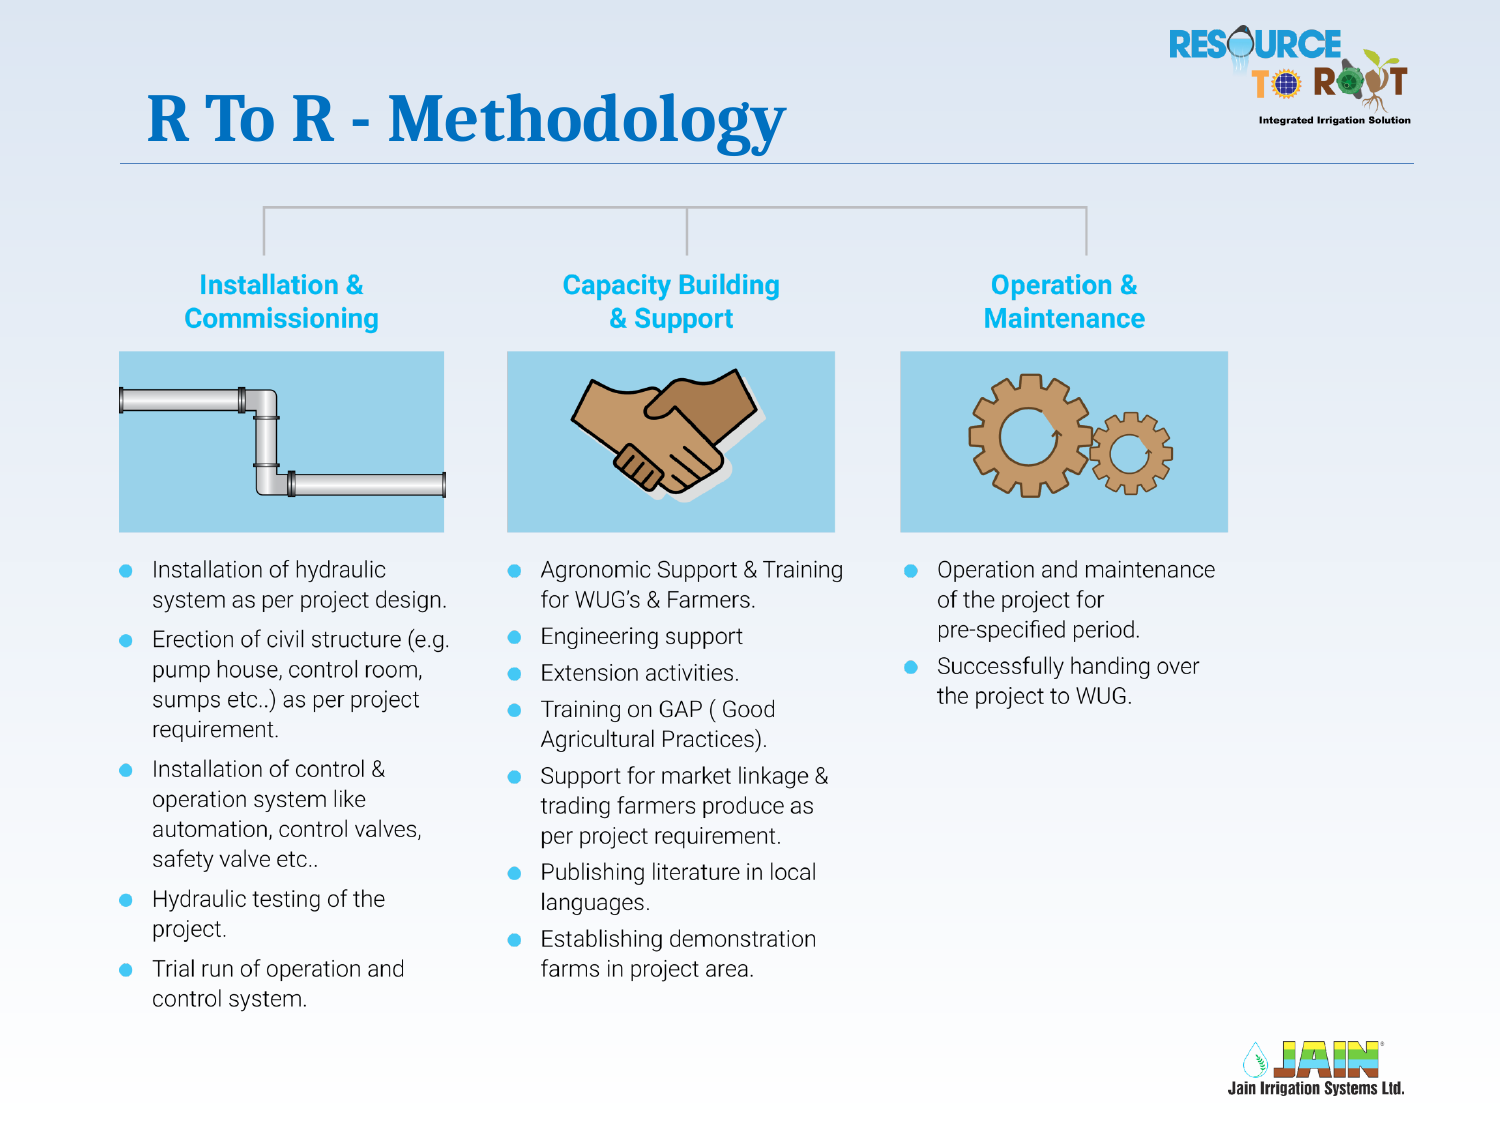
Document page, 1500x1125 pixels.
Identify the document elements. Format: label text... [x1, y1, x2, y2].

picture [119, 206, 1231, 1015]
picture [1228, 1041, 1404, 1096]
picture [1170, 25, 1415, 128]
title R To R - Methodology [119, 75, 1397, 163]
